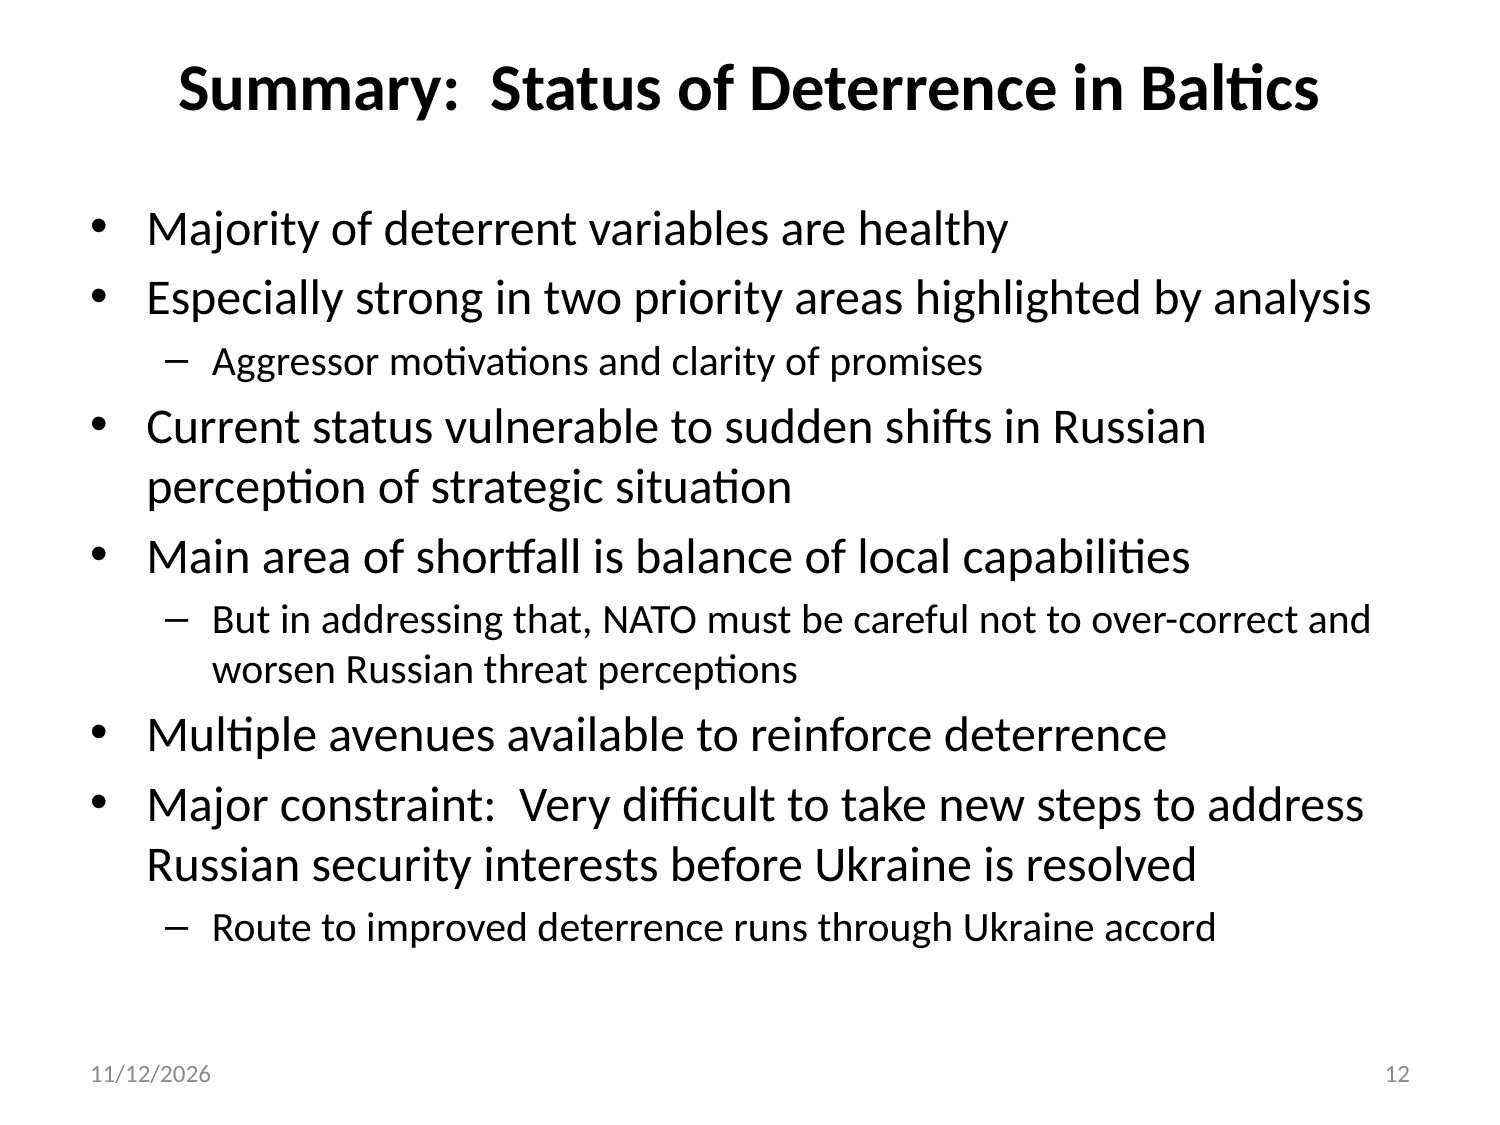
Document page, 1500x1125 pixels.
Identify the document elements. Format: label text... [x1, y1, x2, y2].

title Summary: Status of Deterrence in Baltics [75, 24, 1425, 143]
list Majority of deterrent variables are healthy Especially strong in two priority areas highlighted by analysis Aggressor motivations and clarity of promises Current status vulnerable to sudden shifts in Russian perception of strategic situation Main area of shortfall is balance of local capabilities But in addressing that, NATO must be careful not to over-correct and worsen Russian threat perceptions Multiple avenues available to reinforce deterrence Major constraint: Very difficult to take new steps to address Russian security interests before Ukraine is resolved Route to improved deterrence runs through Ukraine accord [75, 187, 1425, 1050]
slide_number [75, 1042, 425, 1103]
slide_number 12 [1074, 1042, 1425, 1103]
